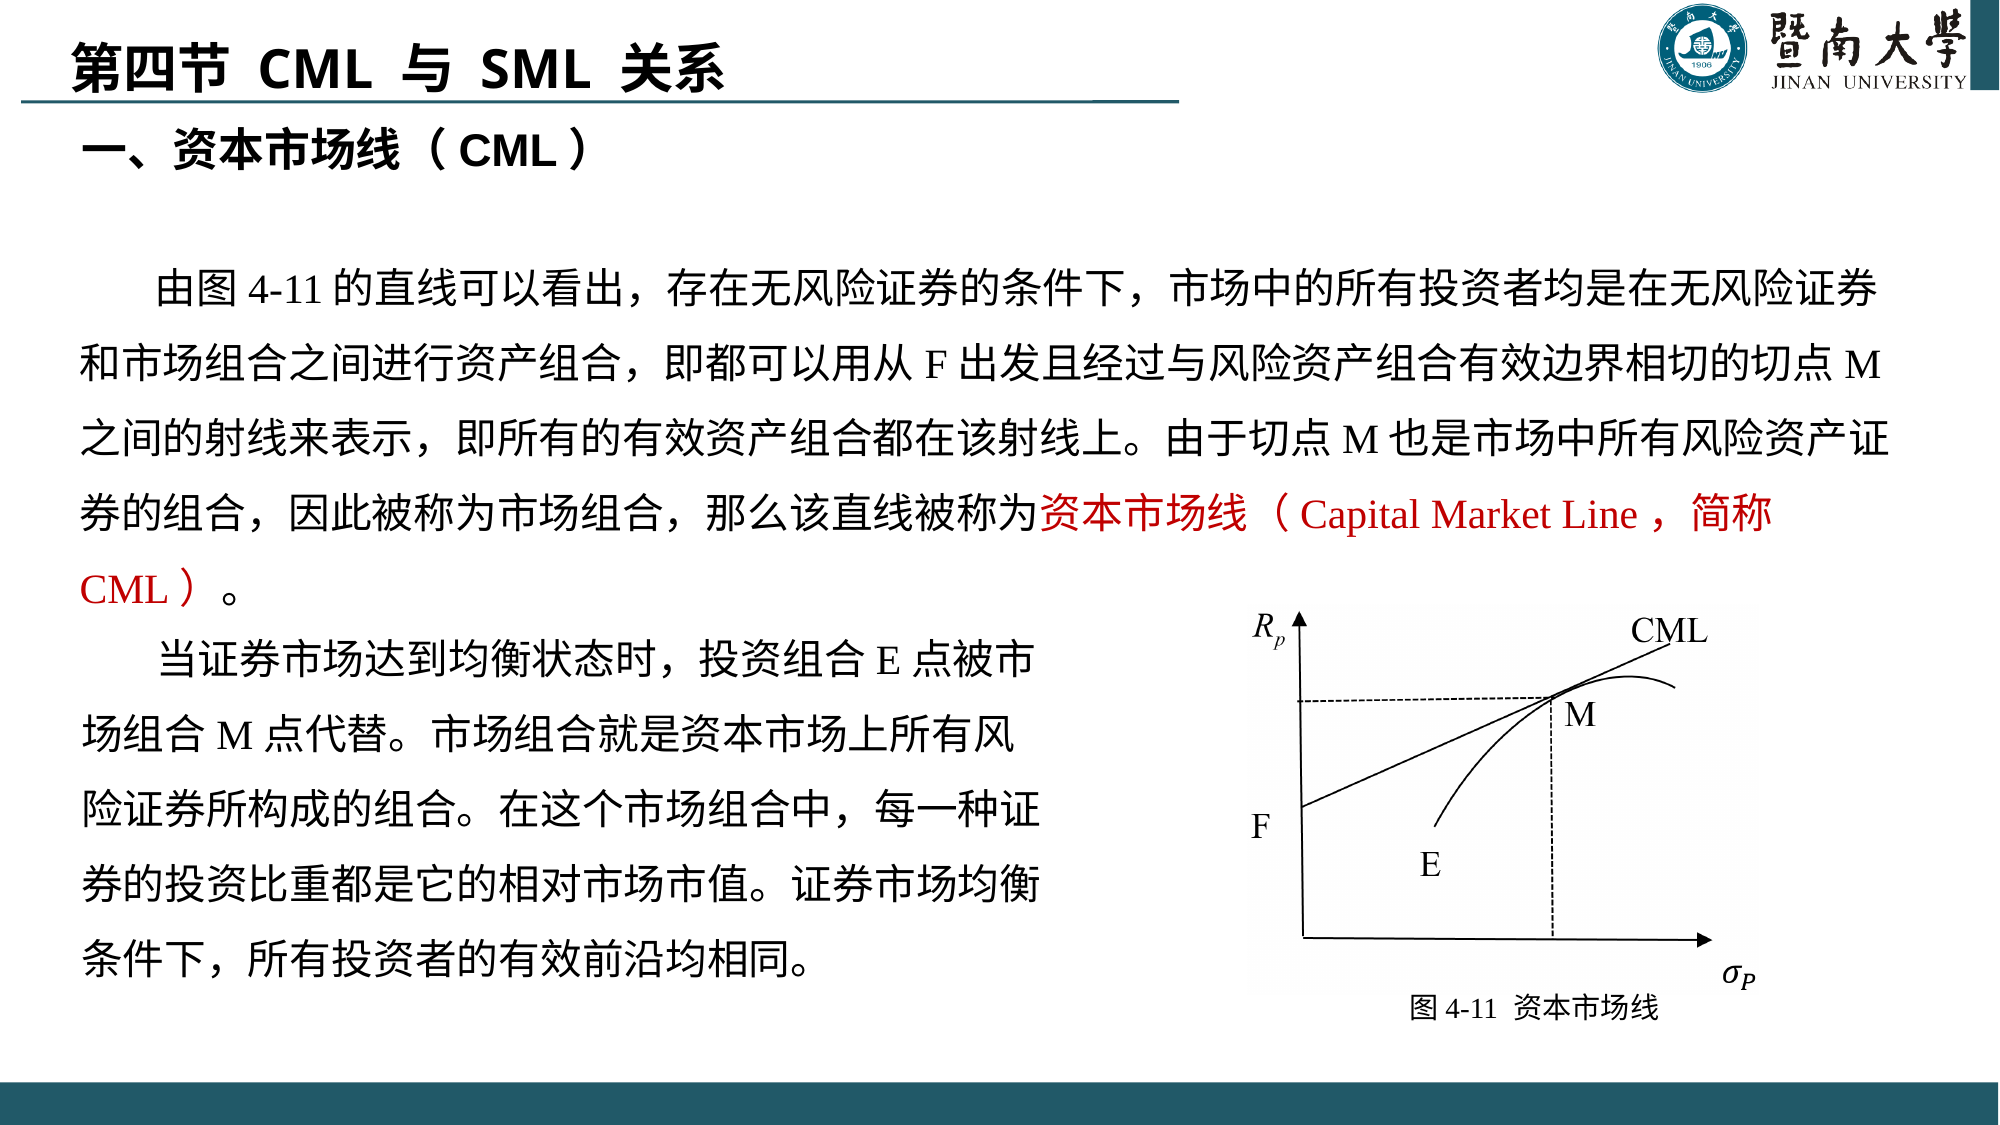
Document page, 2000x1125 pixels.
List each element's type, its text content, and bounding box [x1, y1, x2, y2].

text_box 第四节 CML 与 SML 关系 [54, 27, 1344, 173]
picture [1657, 3, 1967, 93]
text_box 一、资本市场线（CML） [66, 102, 1700, 195]
text_box 图4-11 资本市场线 [1394, 1004, 1702, 1032]
list 由图4-11的直线可以看出，存在无风险证券的条件下，市场中的所有投资者均是在无风险证券和市场组合之间进行资产组合，即都可以用从F出发且经过与风险资产组合有效边界相切的切点M之间的射线来表示，即所有的有效资产组合都在该射线上。由于切点M也是市场中所有风险资产证券的组合，因此被称为市场组合，那么该直线被称为资本市场线（Capital Market Line，简称CML）。 [64, 228, 1919, 572]
text_box 当证券市场达到均衡状态时，投资组合E点被市场组合M点代替。市场组合就是资本市场上所有风险证券所构成的组合。在这个市场组合中，每一种证券的投资比重都是它的相对市场市值。证券市场均衡条件下，所有投资者的有效前沿均相同。 [66, 600, 1059, 991]
picture [1247, 604, 1759, 995]
